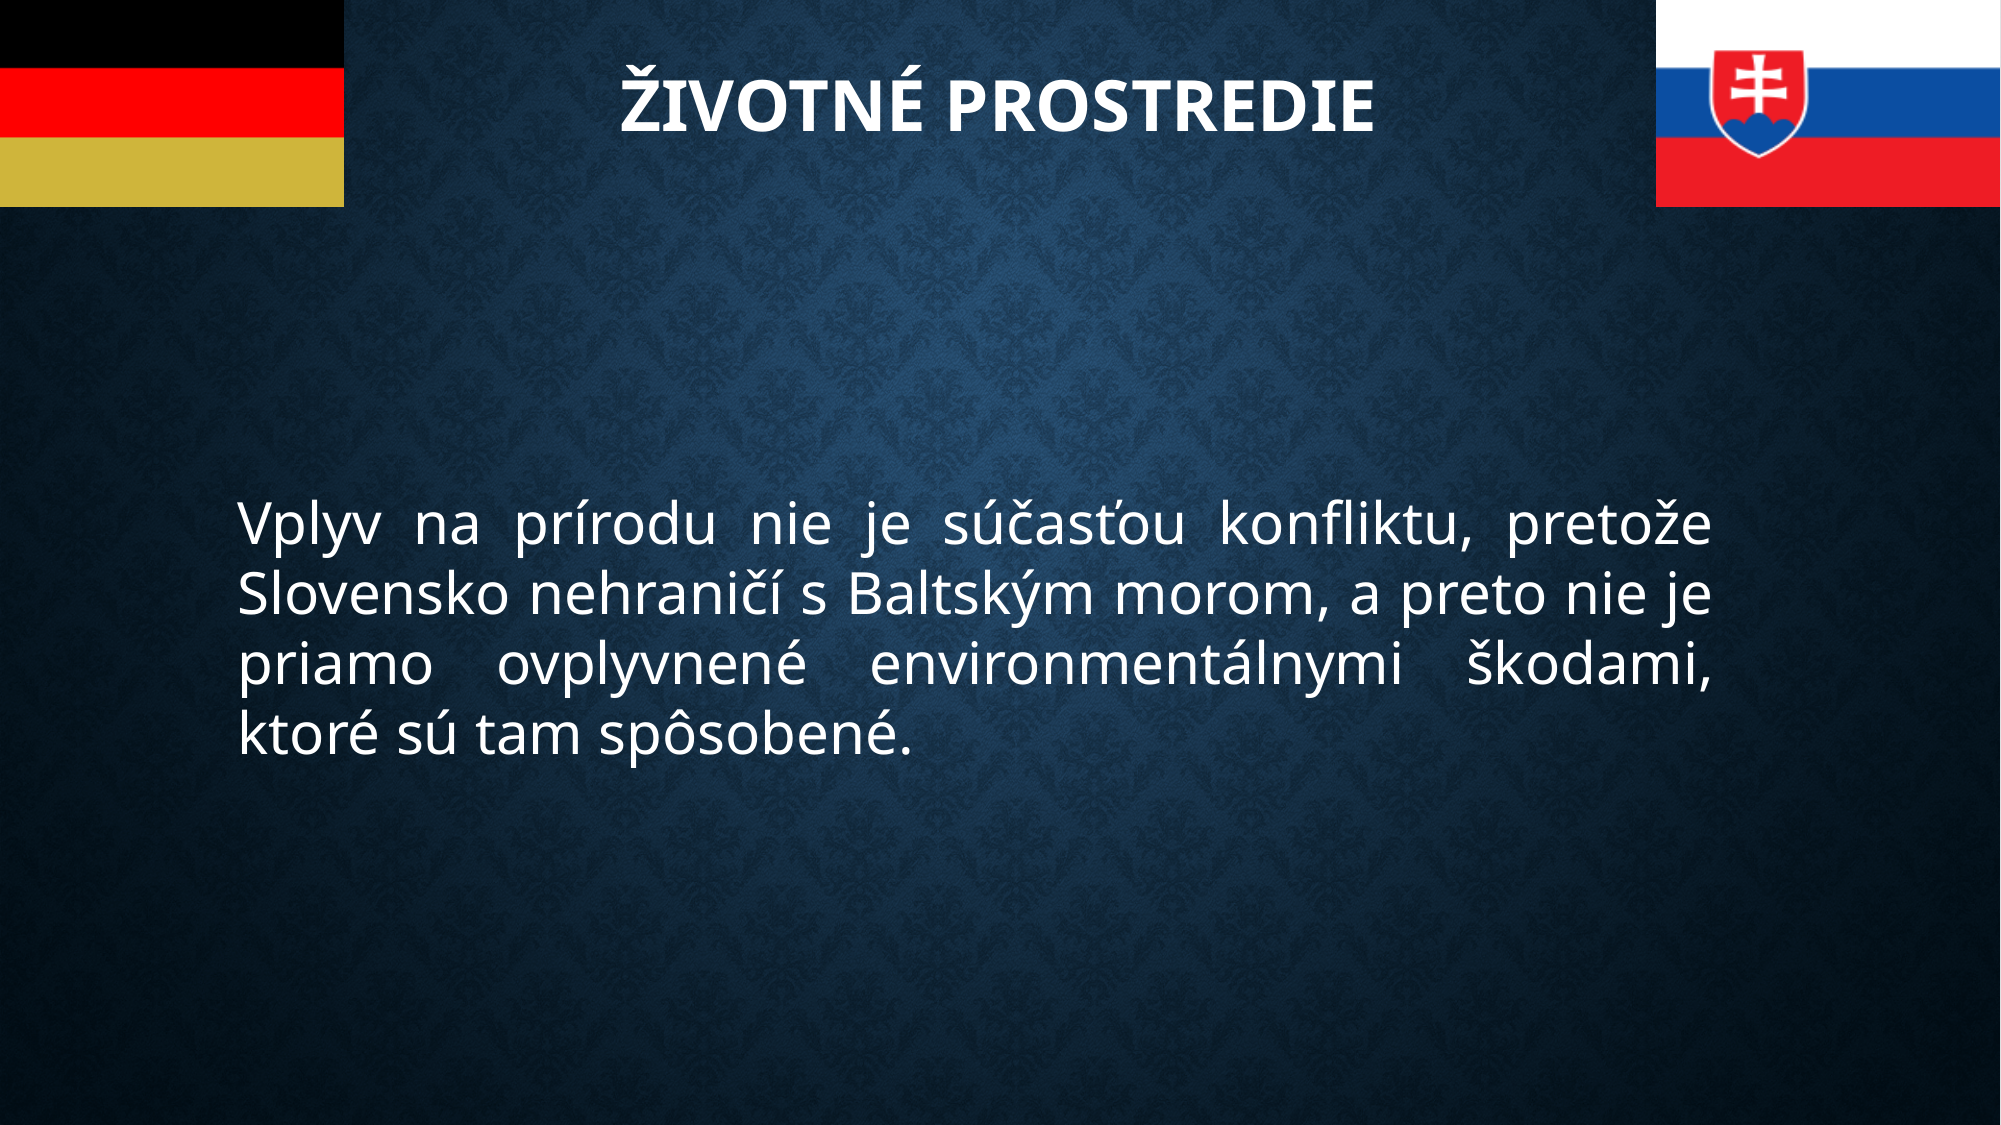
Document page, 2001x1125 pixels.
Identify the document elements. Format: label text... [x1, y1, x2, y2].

picture [1655, 0, 2000, 207]
picture [0, 0, 345, 207]
text_box Vplyv na prírodu nie je súčasťou konfliktu, pretože Slovensko nehraničí s Baltským morom, a preto nie je priamo ovplyvnené environmentálnymi škodami, ktoré sú tam spôsobené. [222, 479, 1729, 774]
title Životné prostredie [345, 0, 1654, 218]
